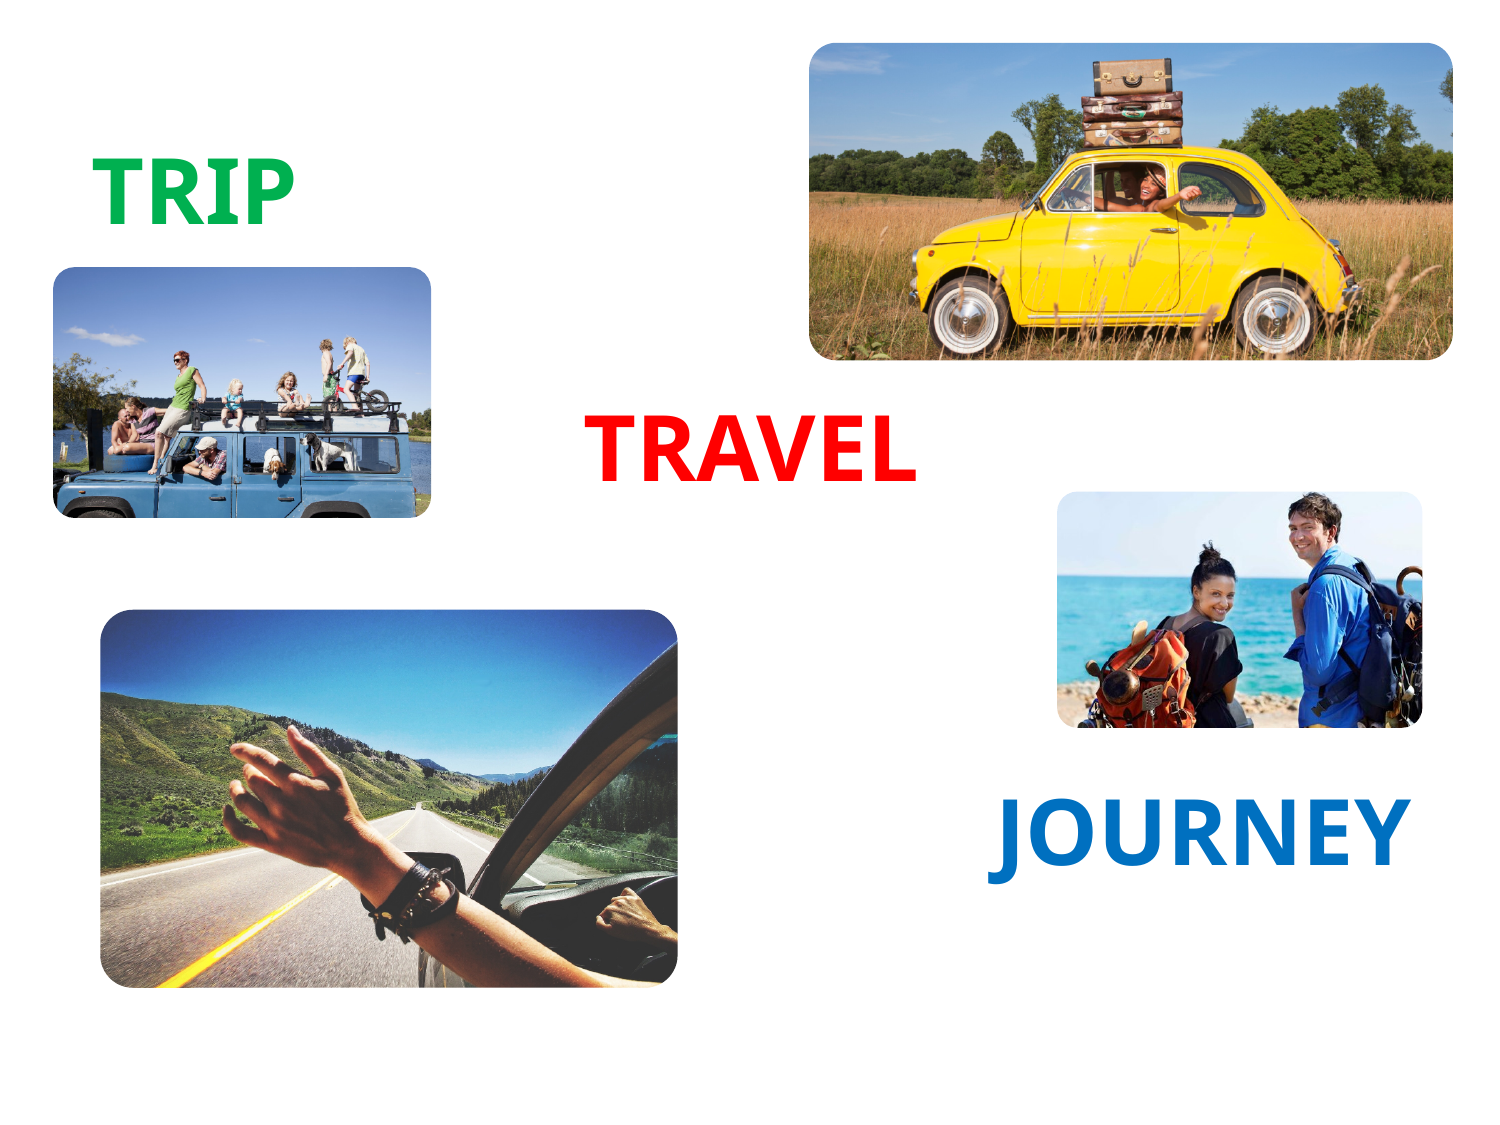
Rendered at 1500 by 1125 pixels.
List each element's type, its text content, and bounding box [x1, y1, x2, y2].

picture [808, 42, 1454, 361]
picture [52, 266, 432, 519]
picture [100, 609, 678, 988]
title [75, 45, 804, 233]
picture [1056, 491, 1423, 729]
list TRIP TRAVEL JOURNEY [76, 125, 1427, 868]
